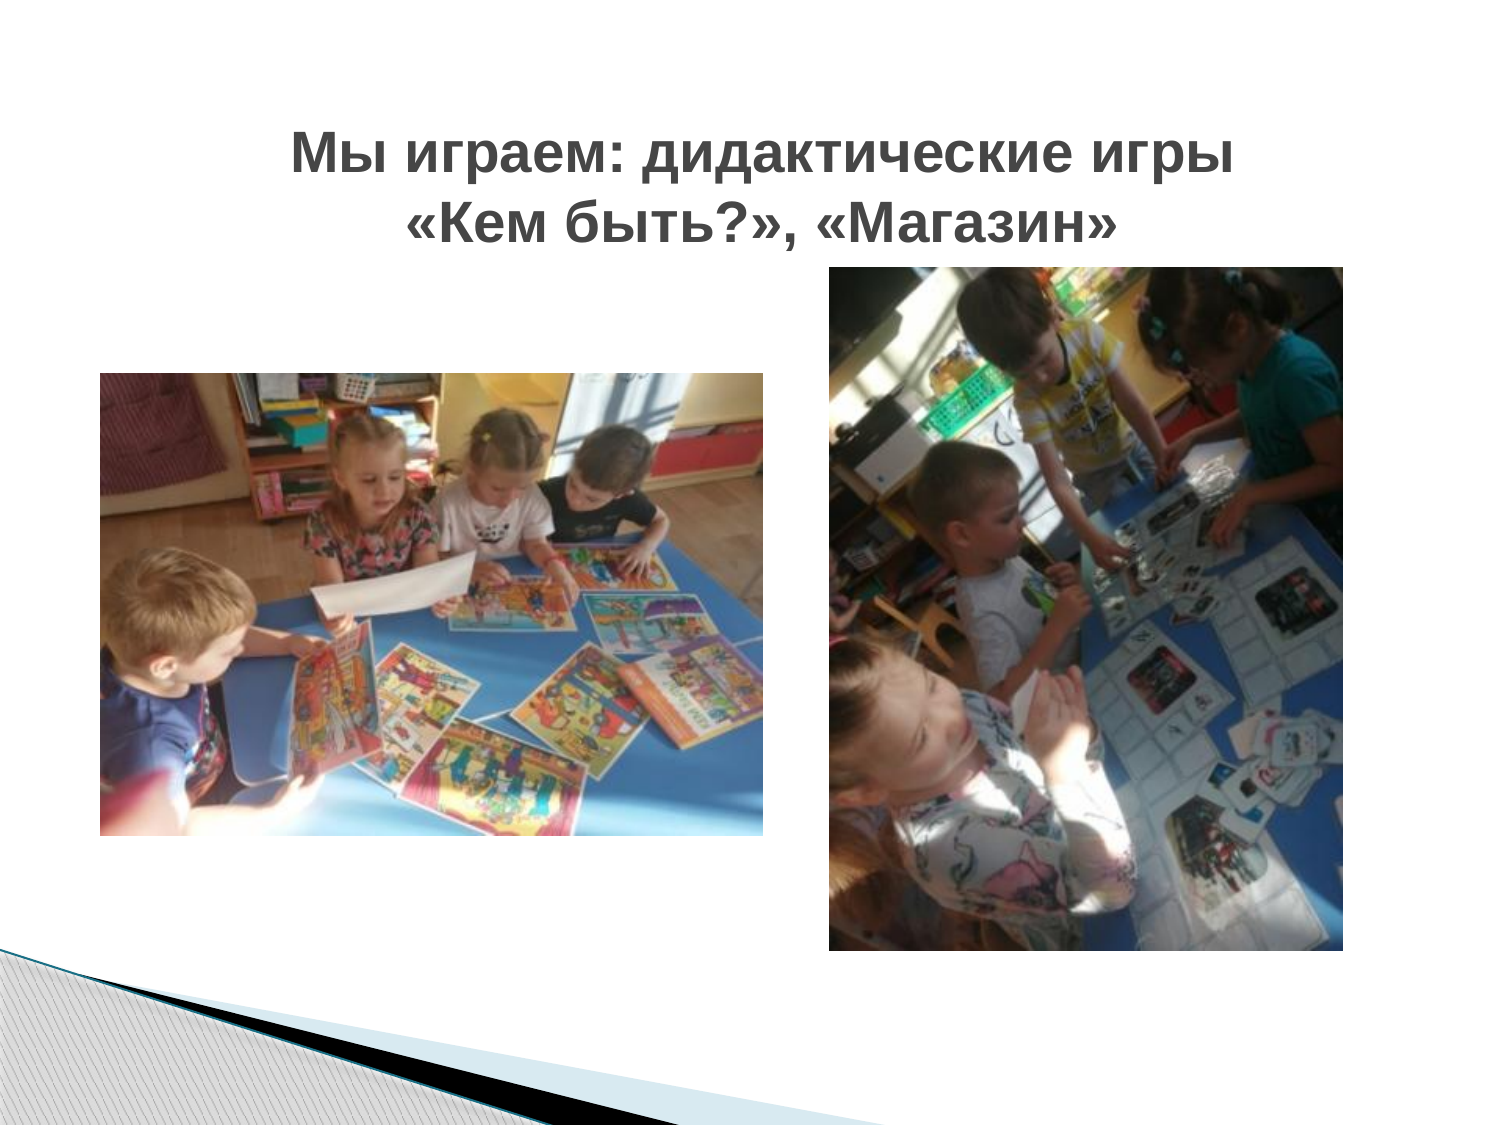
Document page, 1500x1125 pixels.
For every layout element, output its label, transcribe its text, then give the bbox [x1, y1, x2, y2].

title Мы играем: дидактические игры «Кем быть?», «Магазин» [87, 113, 1438, 256]
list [829, 266, 1343, 951]
picture [100, 373, 763, 836]
